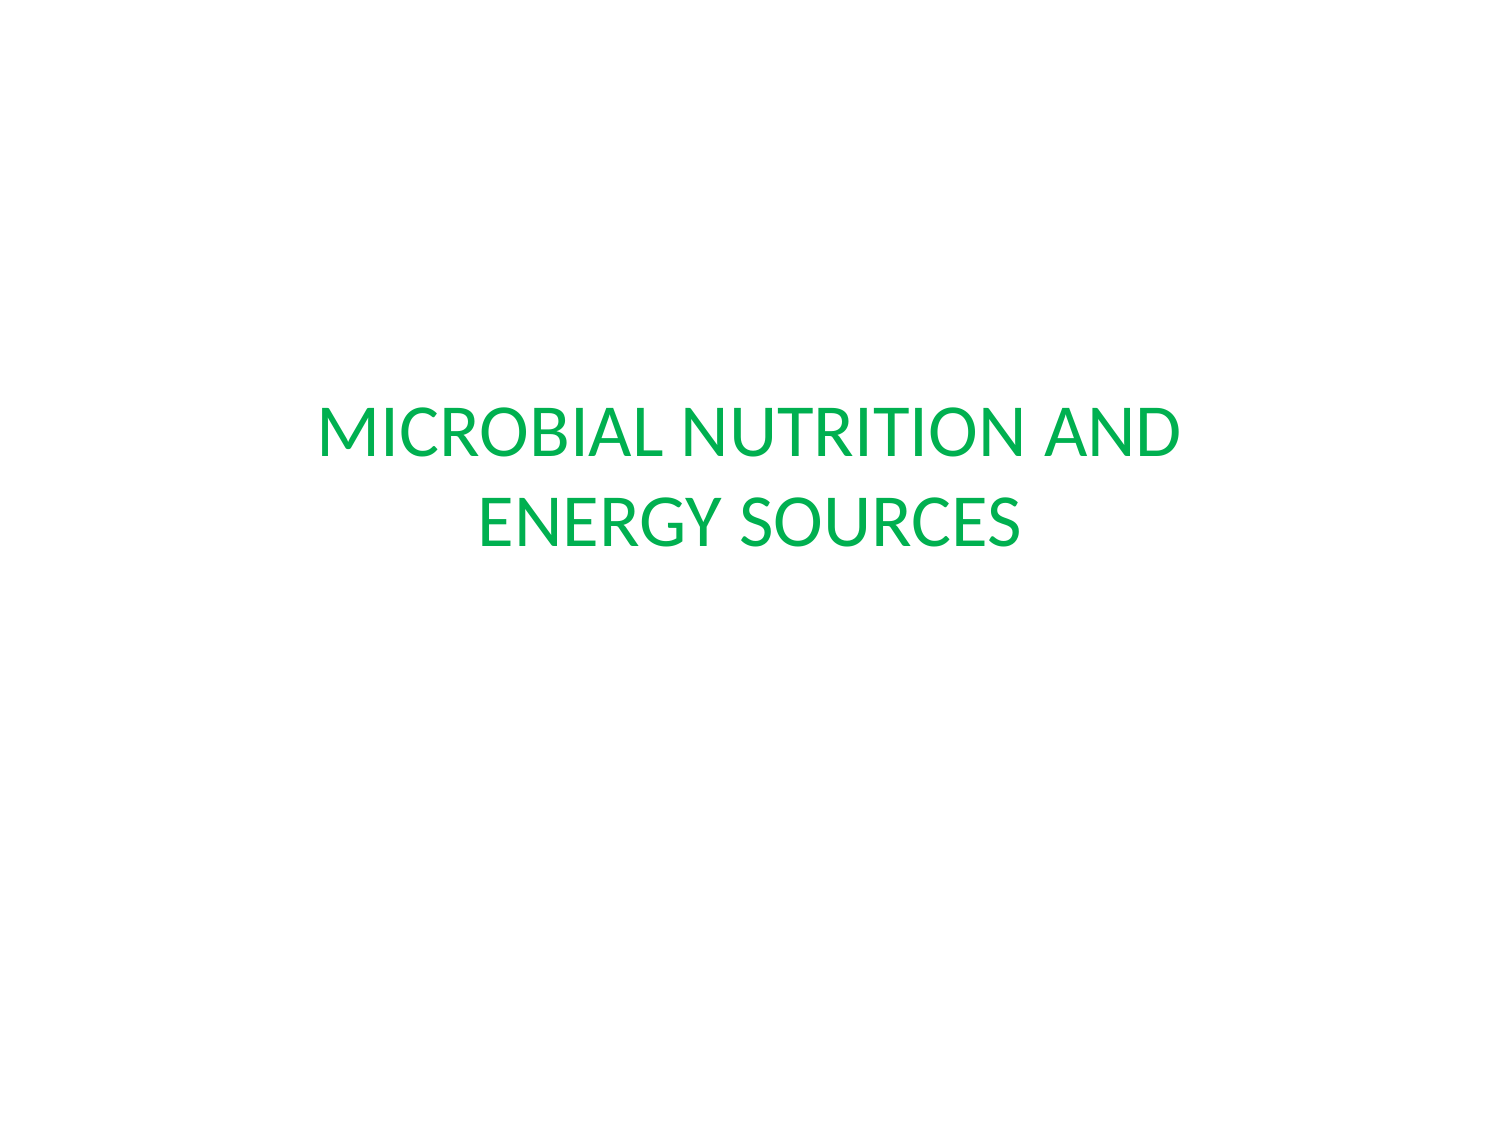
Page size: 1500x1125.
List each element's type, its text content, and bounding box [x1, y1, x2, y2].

title MICROBIAL NUTRITION AND ENERGY SOURCES [75, 45, 1425, 988]
